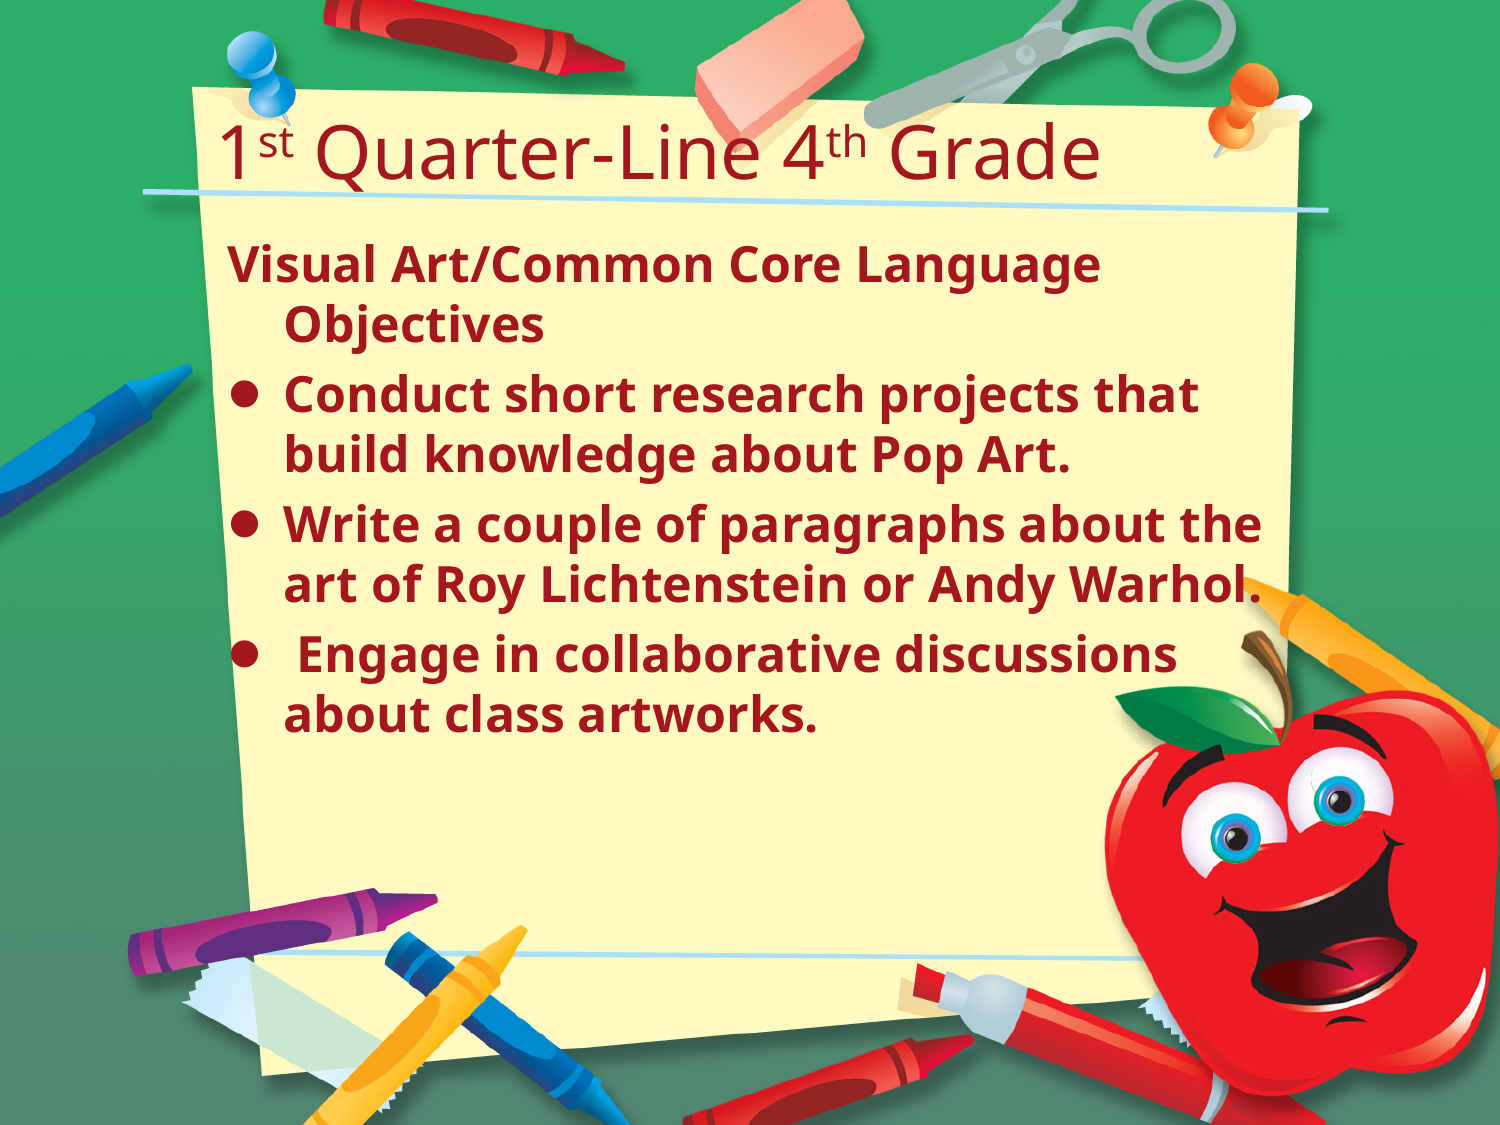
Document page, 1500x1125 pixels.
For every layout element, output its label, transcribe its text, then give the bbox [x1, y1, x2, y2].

title 1st Quarter-Line 4th Grade [199, 112, 1500, 188]
picture [0, 0, 1500, 1125]
list Visual Art/Common Core Language Objectives Conduct short research projects that build knowledge about Pop Art. Write a couple of paragraphs about the art of Roy Lichtenstein or Andy Warhol. Engage in collaborative discussions about class artworks. [212, 224, 1288, 901]
